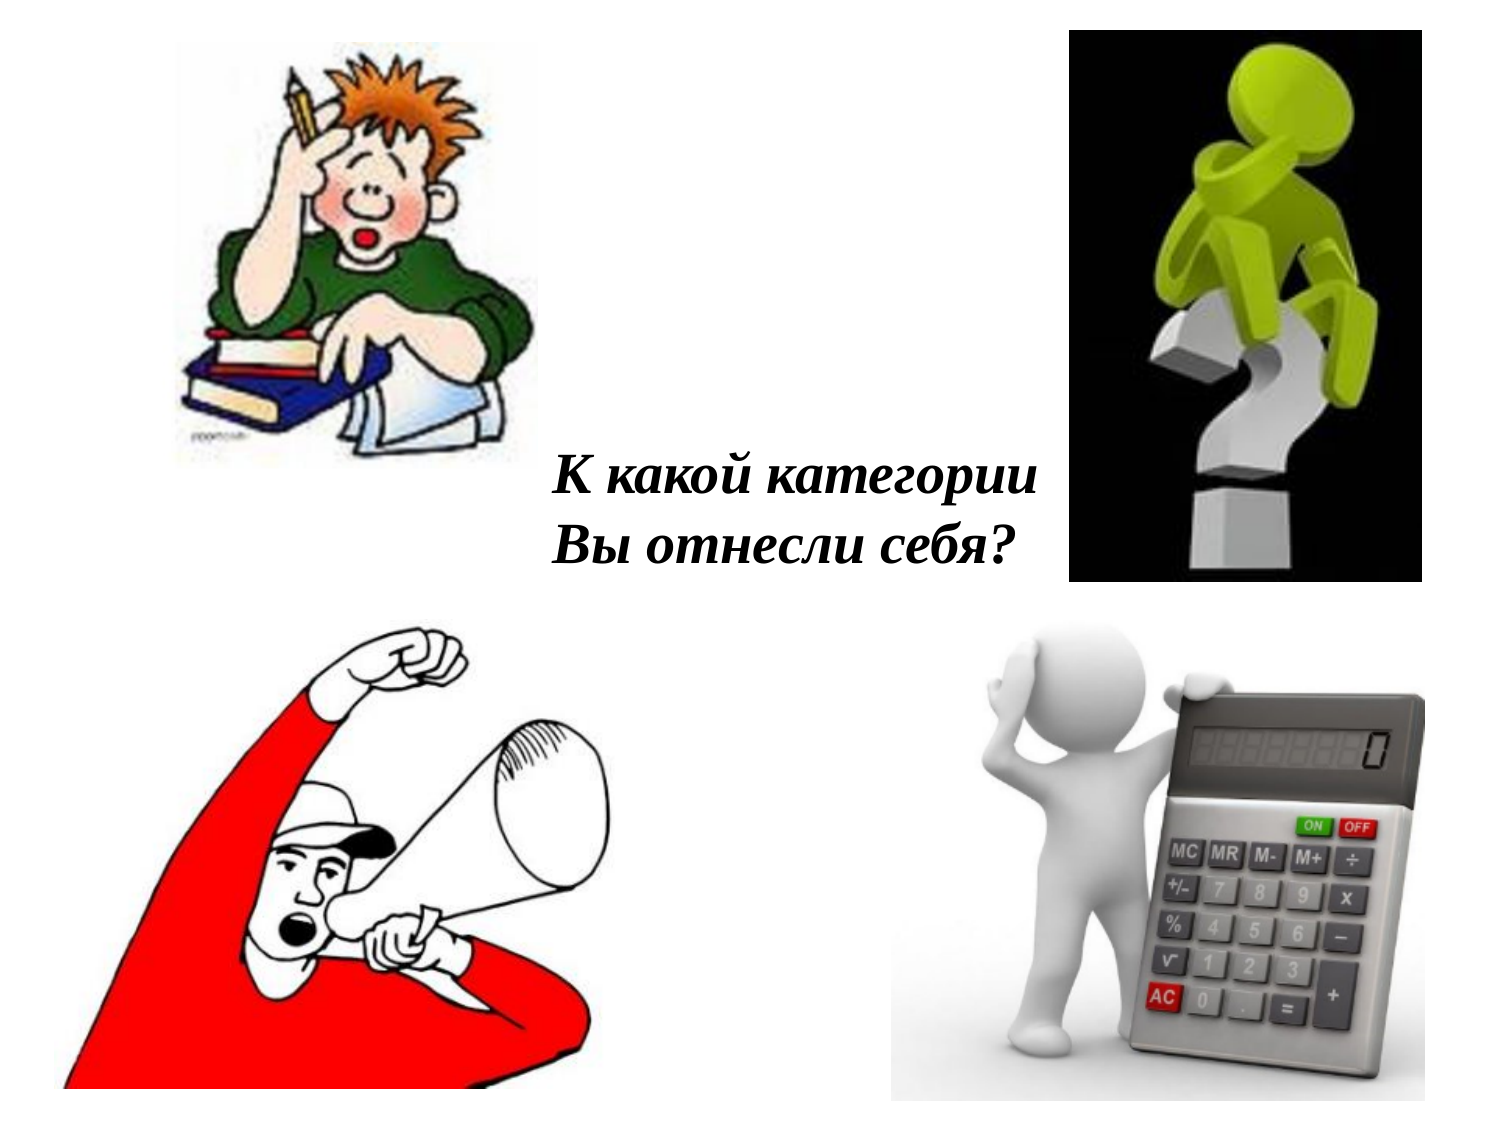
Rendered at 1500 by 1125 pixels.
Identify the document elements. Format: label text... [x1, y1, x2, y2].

picture [891, 609, 1425, 1101]
picture [54, 619, 624, 1090]
picture [1068, 30, 1422, 582]
text_box К какой категории Вы отнесли себя? [537, 428, 1063, 583]
picture [76, 42, 538, 475]
